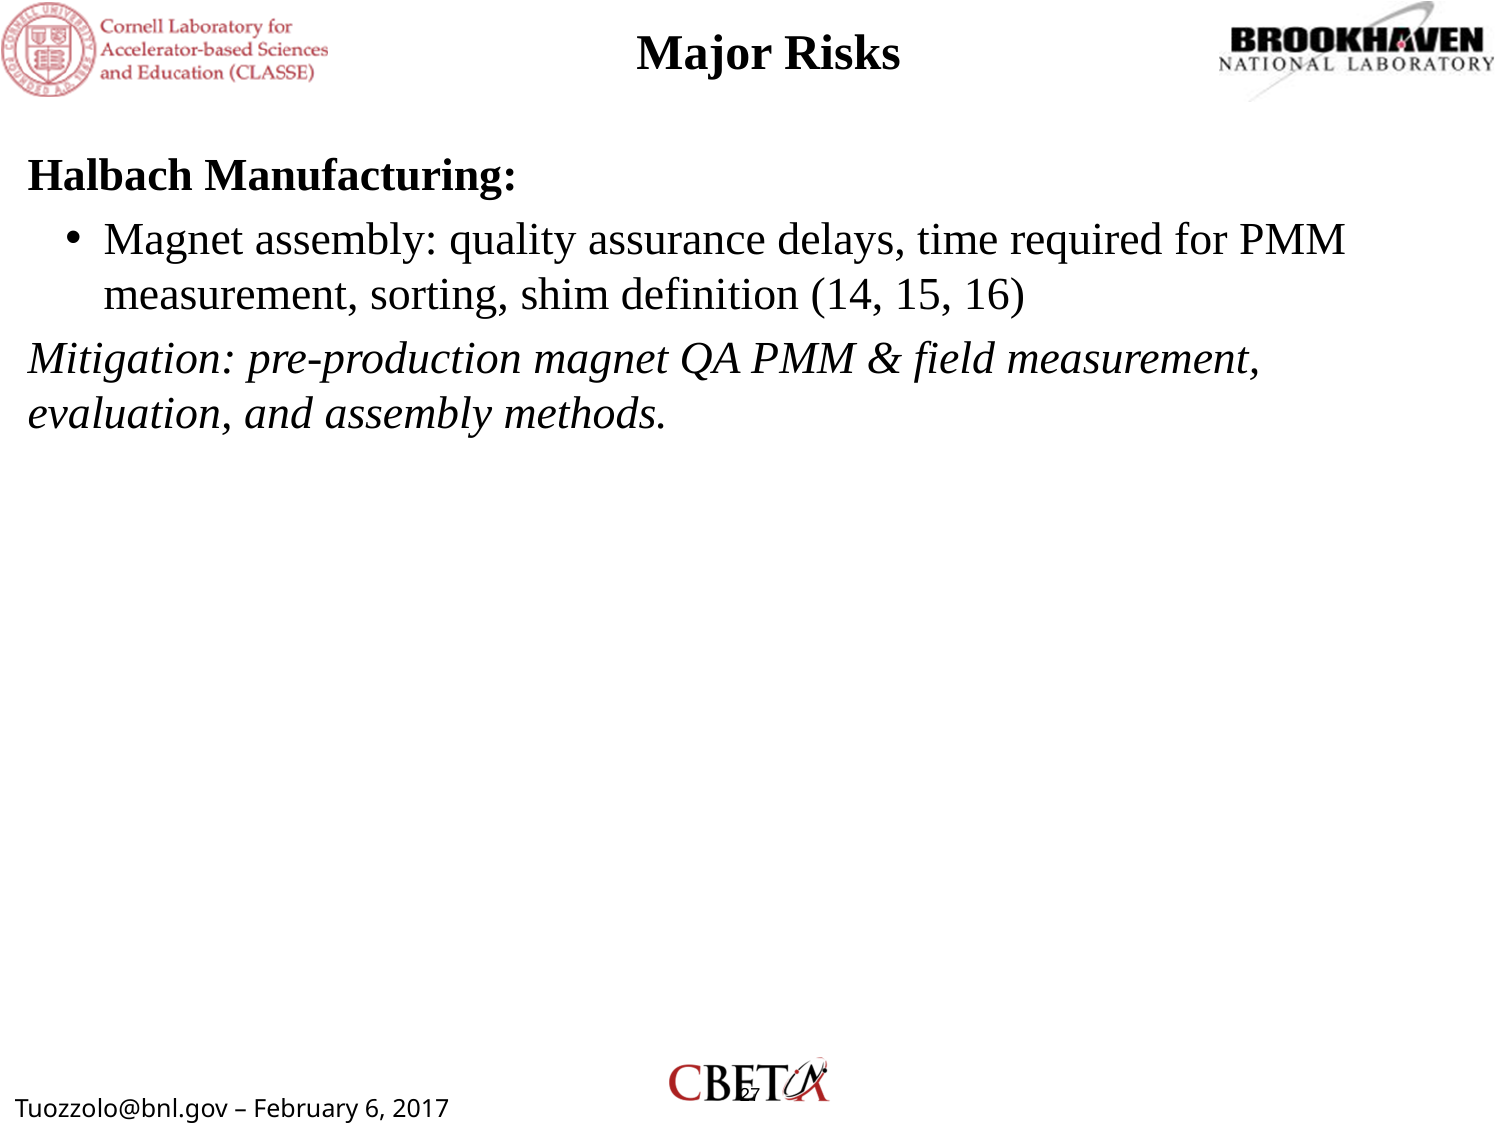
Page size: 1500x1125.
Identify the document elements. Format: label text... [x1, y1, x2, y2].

slide_number 27 [675, 1074, 825, 1125]
list Halbach Manufacturing: Magnet assembly: quality assurance delays, time required for PMM measurement, sorting, shim definition (14, 15, 16) Mitigation: pre-production magnet QA PMM & field measurement, evaluation, and assembly methods. [12, 137, 1476, 1001]
title Major Risks [162, 11, 1376, 89]
picture [1, 2, 328, 97]
picture [668, 1057, 831, 1103]
picture [1219, 1, 1495, 102]
